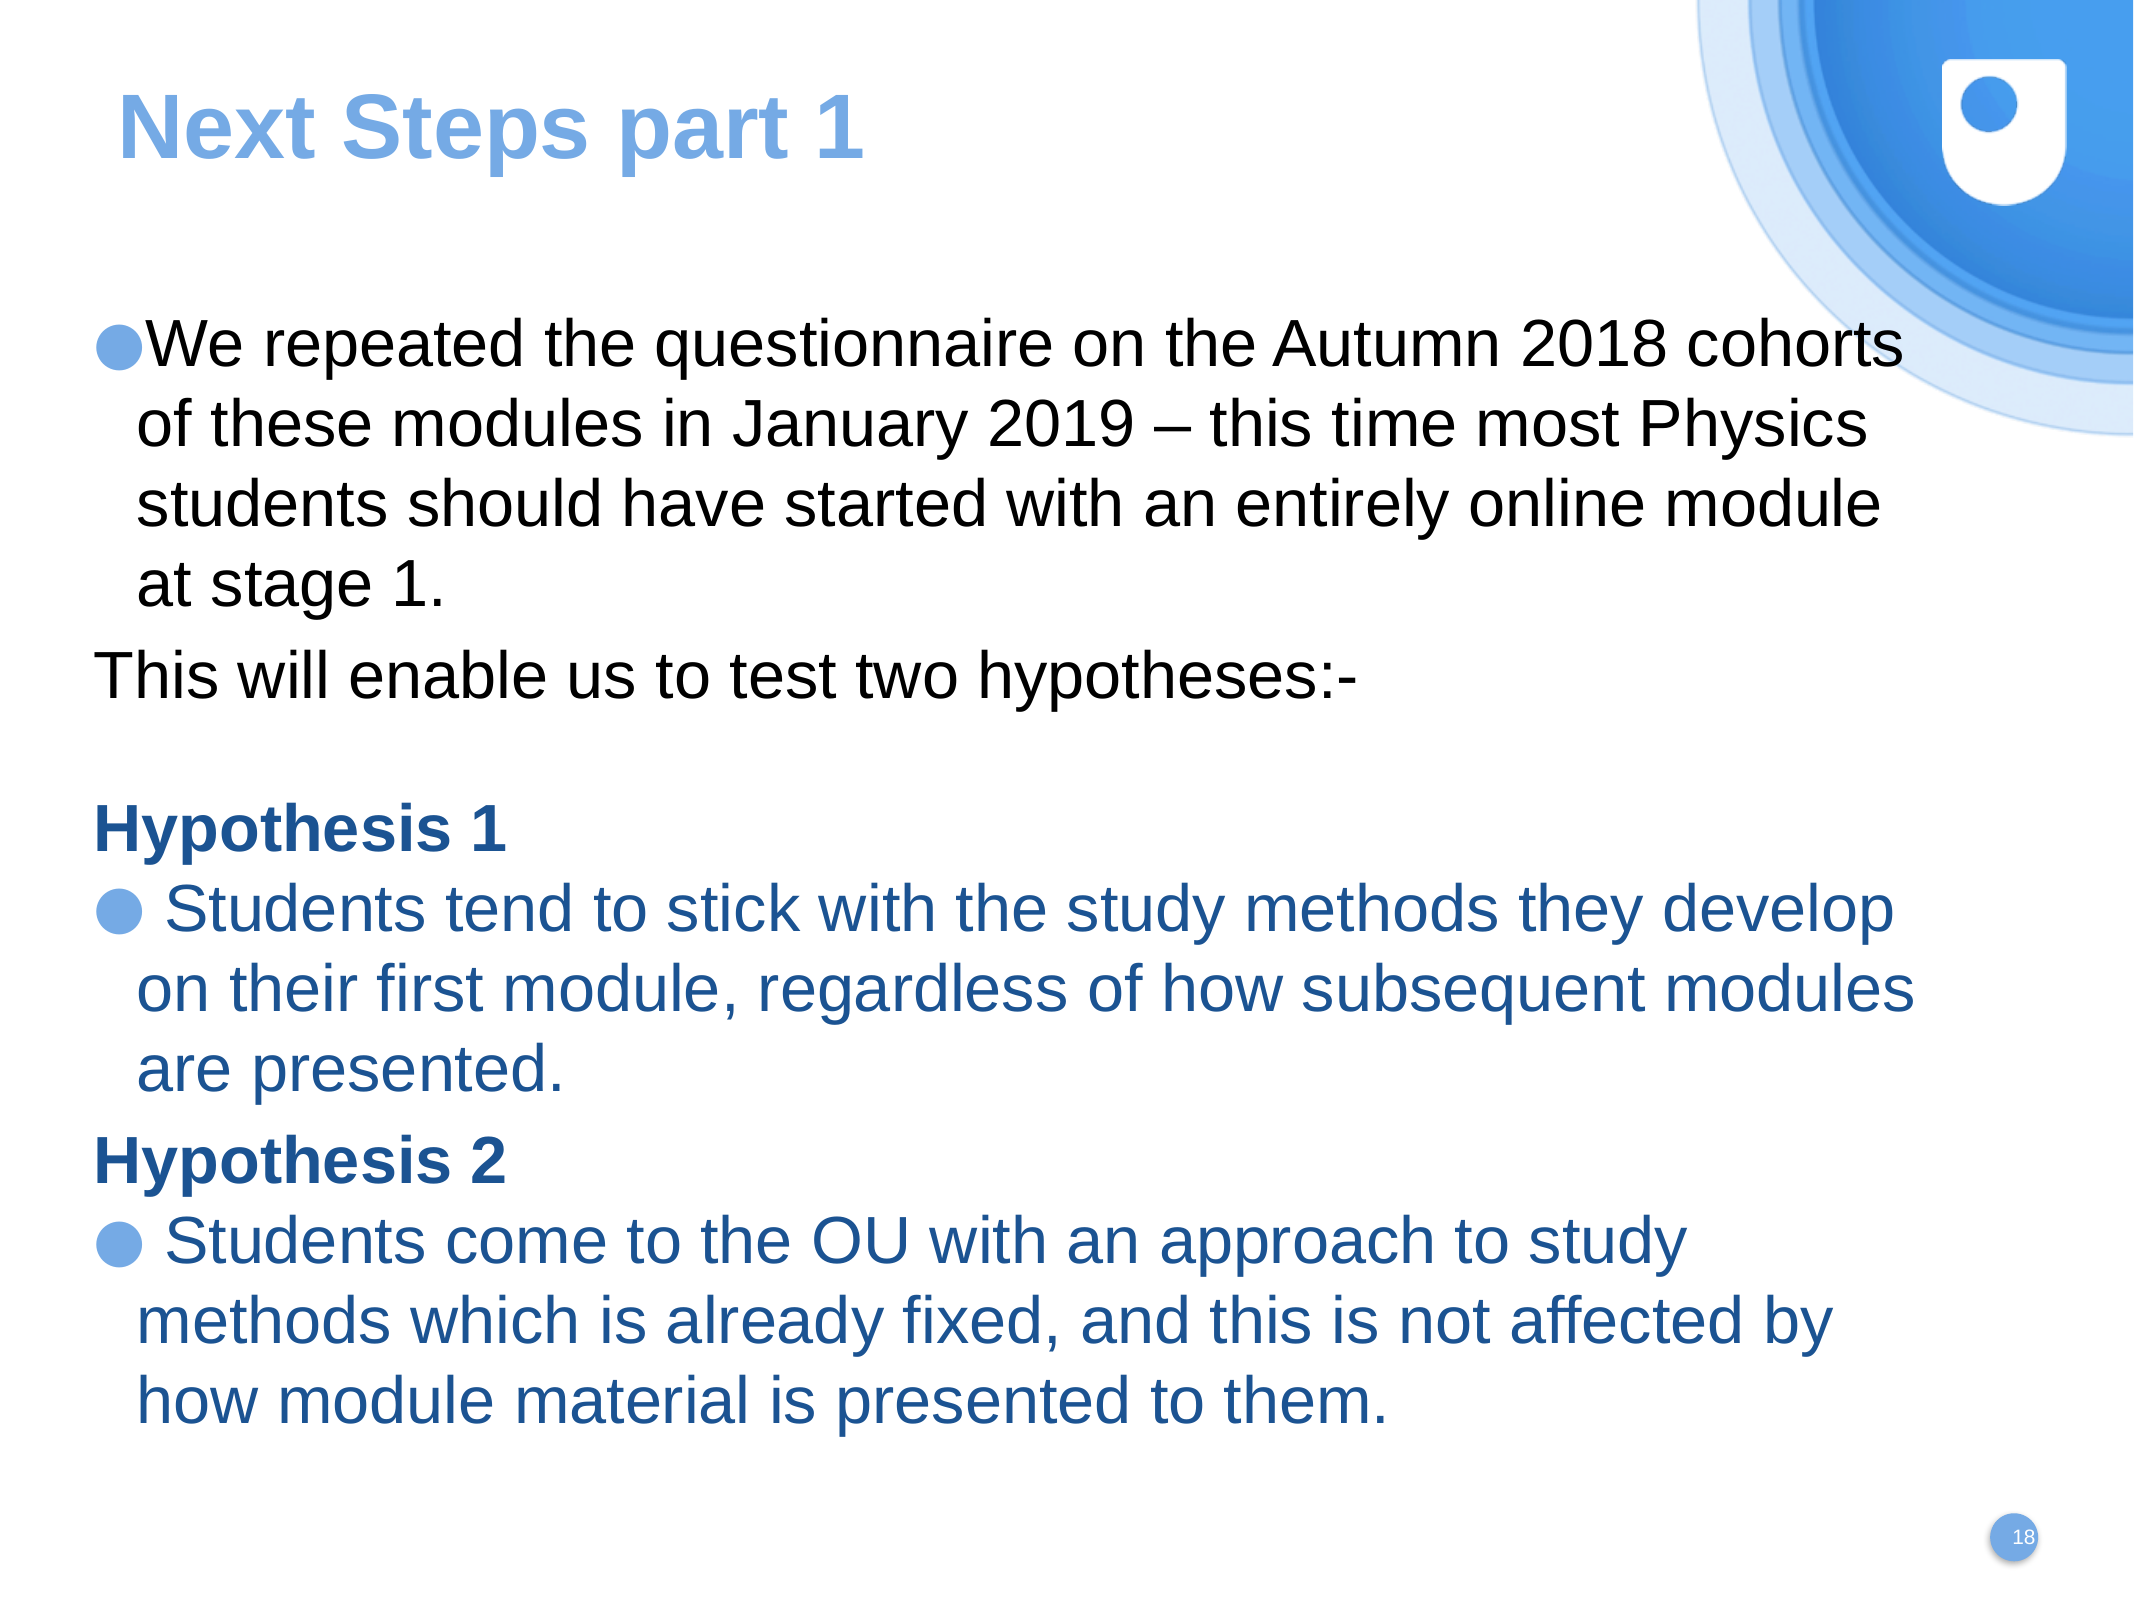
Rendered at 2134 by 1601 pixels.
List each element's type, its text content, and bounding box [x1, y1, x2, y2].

slide_number 18 [1974, 1493, 2057, 1579]
title Next Steps part 1 [117, 68, 1682, 186]
picture [1643, 0, 2134, 488]
list We repeated the questionnaire on the Autumn 2018 cohorts of these modules in January 2019 – this time most Physics students should have started with an entirely online module at stage 1. This will enable us to test two hypotheses:- Hypothesis 1 Students tend to stick with the study methods they develop on their first module, regardless of how subsequent modules are presented. Hypothesis 2 Students come to the OU with an approach to study methods which is already fixed, and this is not affected by how module material is presented to them. [93, 300, 1953, 1533]
